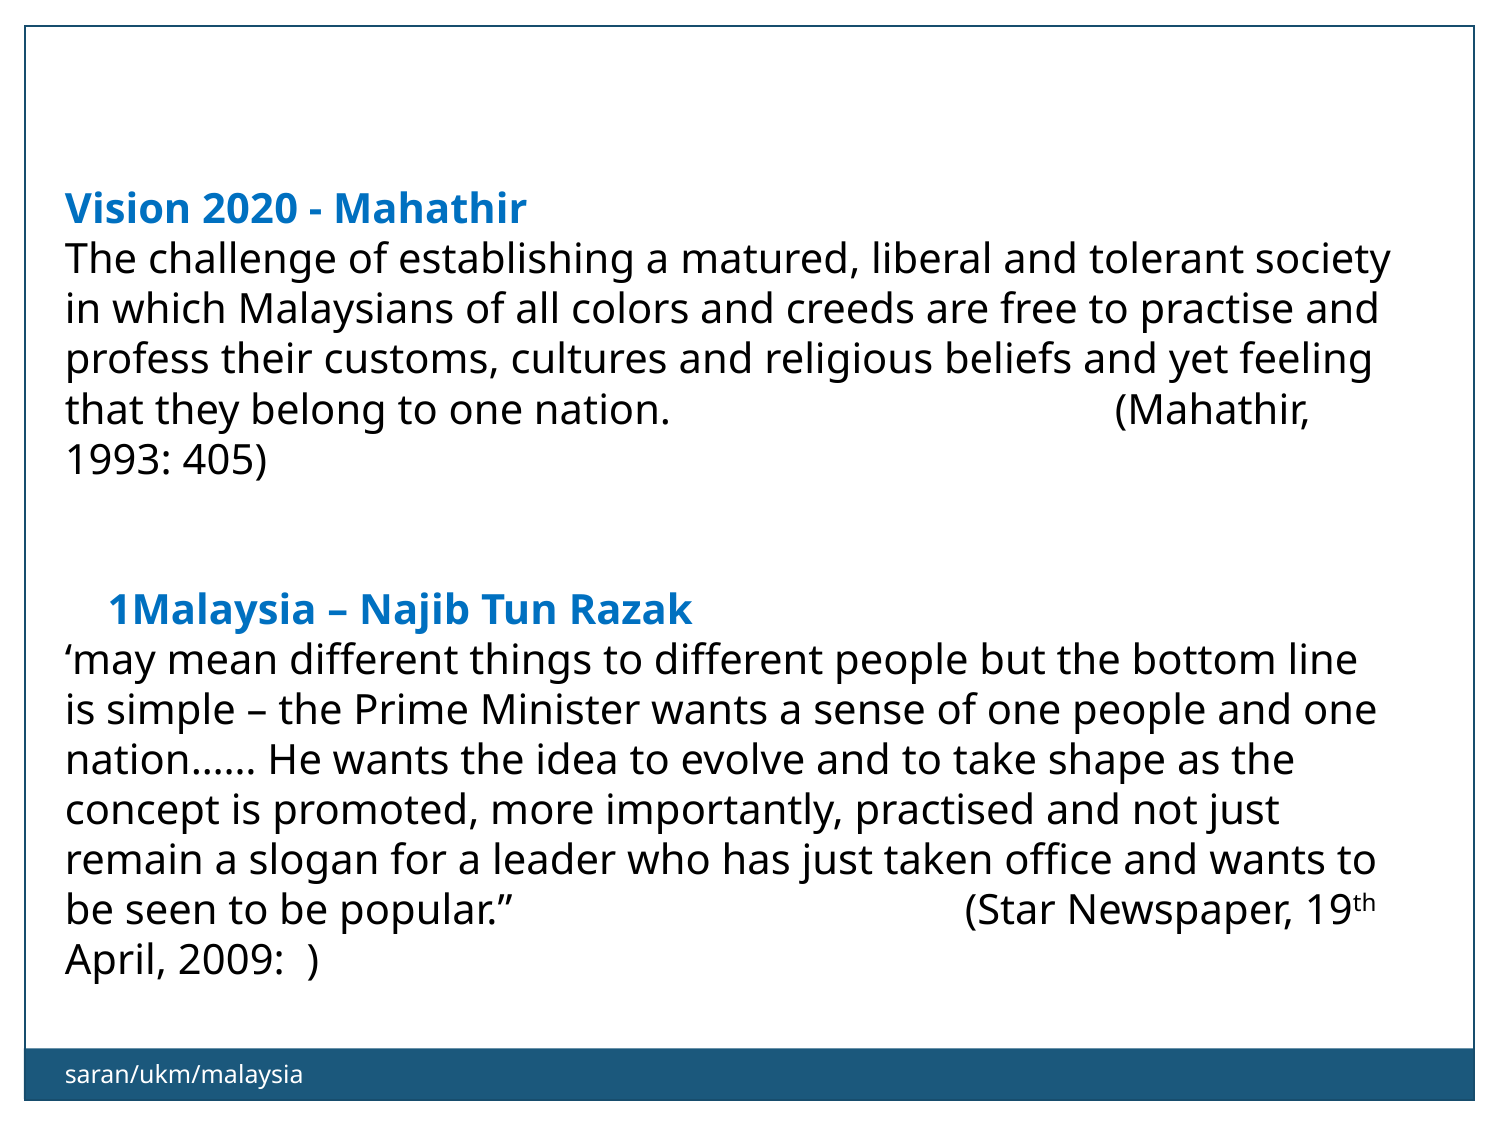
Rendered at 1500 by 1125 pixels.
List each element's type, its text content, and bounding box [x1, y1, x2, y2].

text_box Vision 2020 - Mahathir The challenge of establishing a matured, liberal and tolerant society in which Malaysians of all colors and creeds are free to practise and profess their customs, cultures and religious beliefs and yet feeling that they belong to one nation. (Mahathir, 1993: 405) 1Malaysia – Najib Tun Razak ‘may mean different things to different people but the bottom line is simple – the Prime Minister wants a sense of one people and one nation…… He wants the idea to evolve and to take shape as the concept is promoted, more importantly, practised and not just remain a slogan for a leader who has just taken office and wants to be seen to be popular.” (Star Newspaper, 19th April, 2009: ) [49, 174, 1413, 990]
footer saran/ukm/malaysia [50, 1051, 638, 1112]
